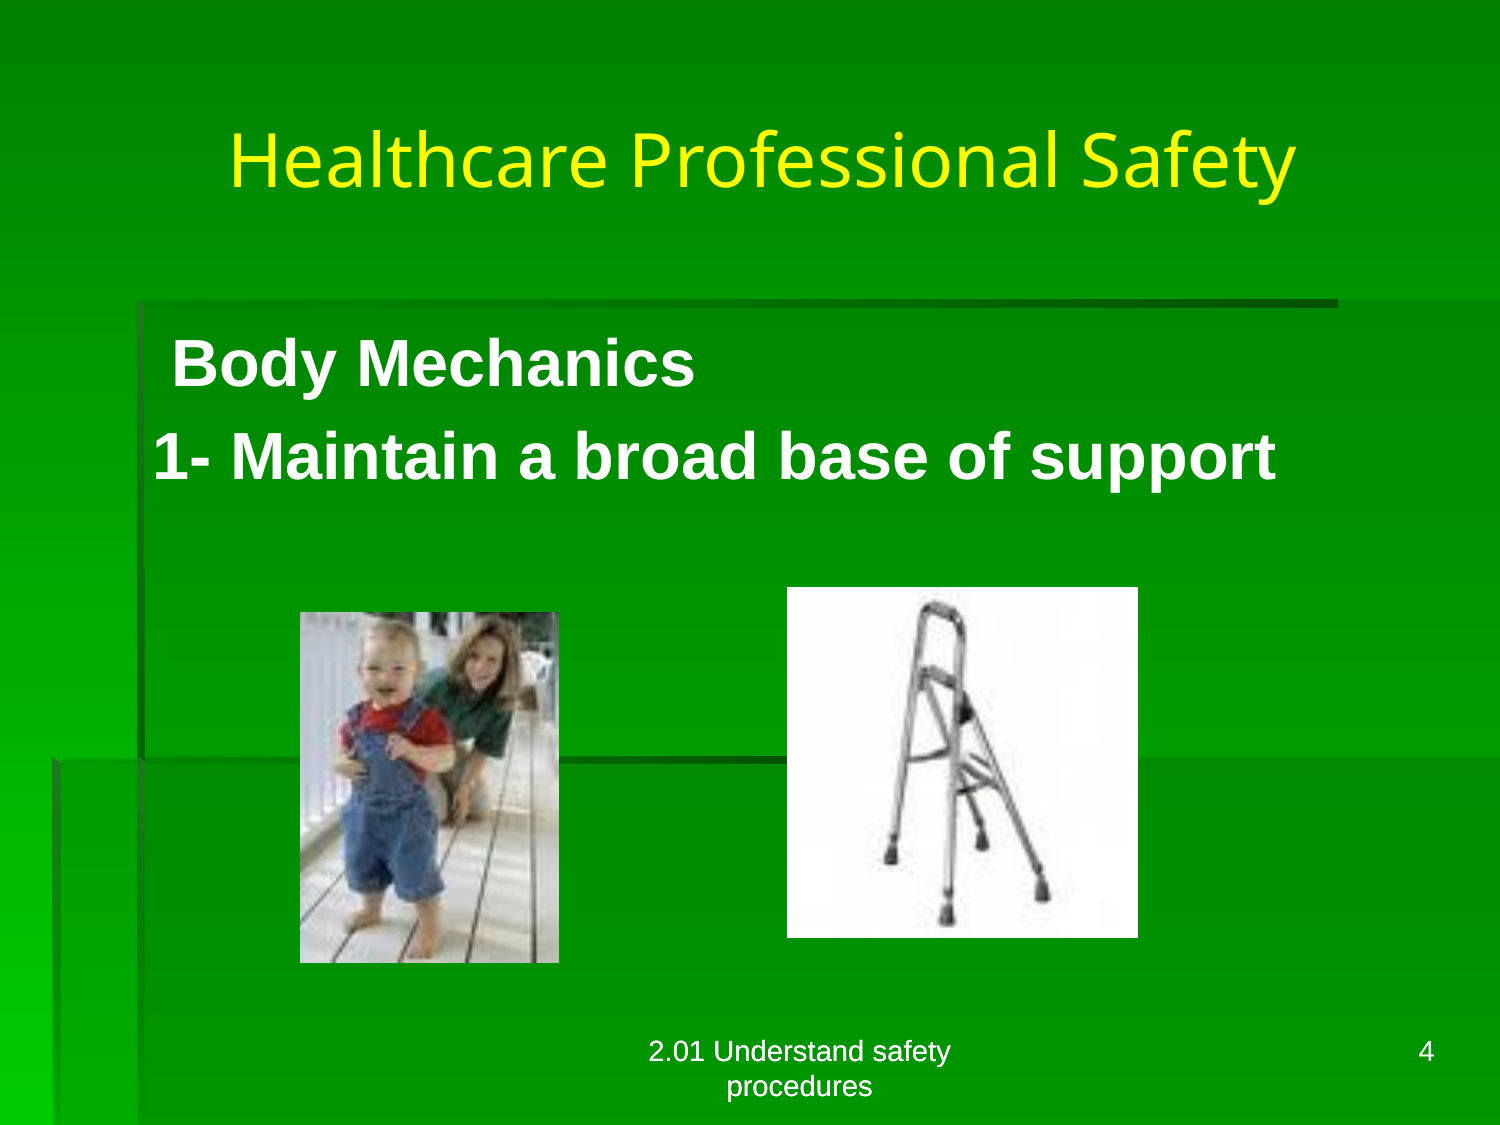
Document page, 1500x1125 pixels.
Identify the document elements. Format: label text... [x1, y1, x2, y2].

slide_number 4 [1137, 1024, 1451, 1103]
list Body Mechanics 1- Maintain a broad base of support [137, 312, 1452, 1001]
title Healthcare Professional Safety [74, 39, 1451, 276]
picture [299, 612, 559, 963]
picture [787, 587, 1138, 938]
text_box 2.01 Understand safety procedures [562, 1024, 1038, 1103]
